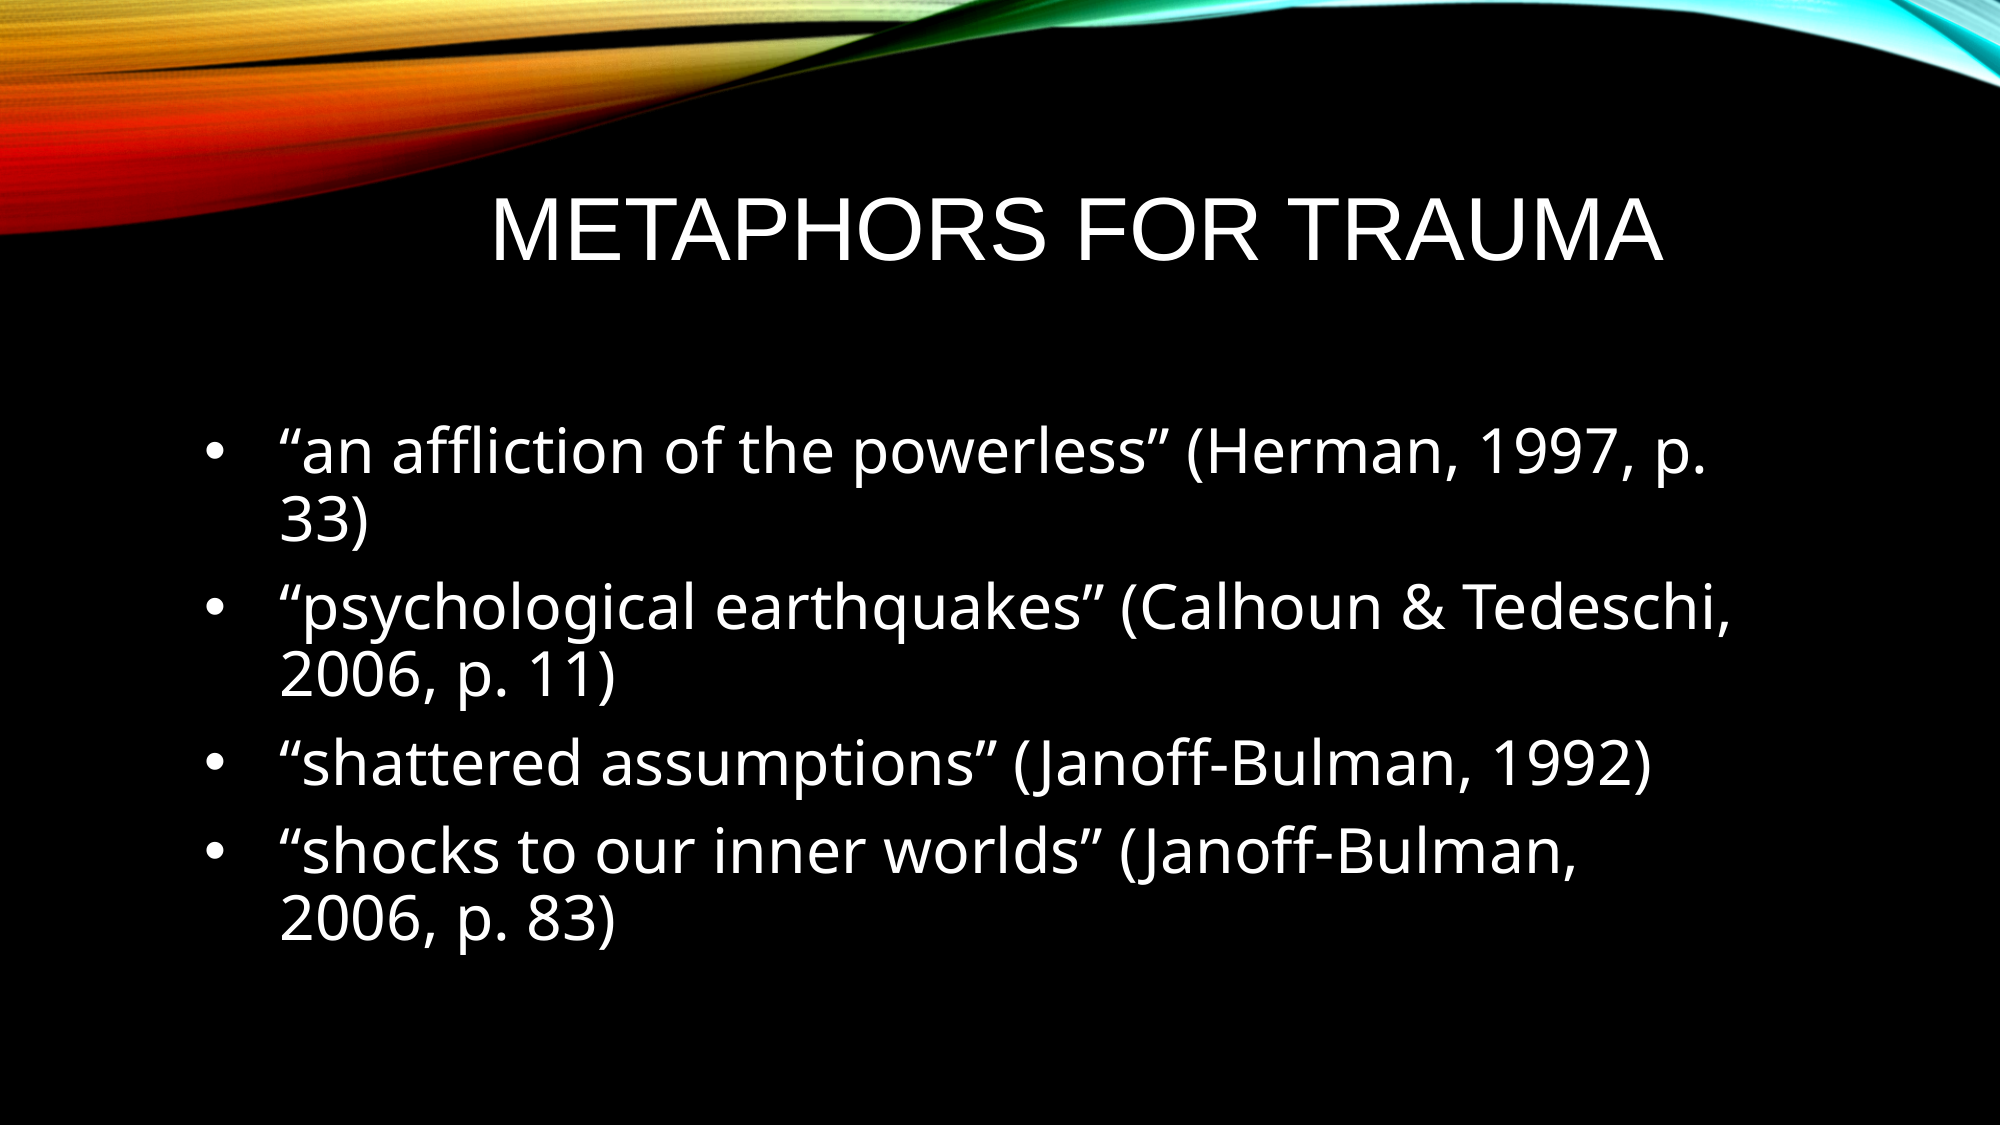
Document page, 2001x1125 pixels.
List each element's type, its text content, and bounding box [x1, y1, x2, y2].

title Metaphors for Trauma [474, 125, 1888, 338]
picture [0, 0, 2000, 237]
subtitle “an affliction of the powerless” (Herman, 1997, p. 33) “psychological earthquakes” (Calhoun & Tedeschi, 2006, p. 11) “shattered assumptions” (Janoff-Bulman, 1992) “shocks to our inner worlds” (Janoff-Bulman, 2006, p. 83) [189, 412, 1765, 980]
